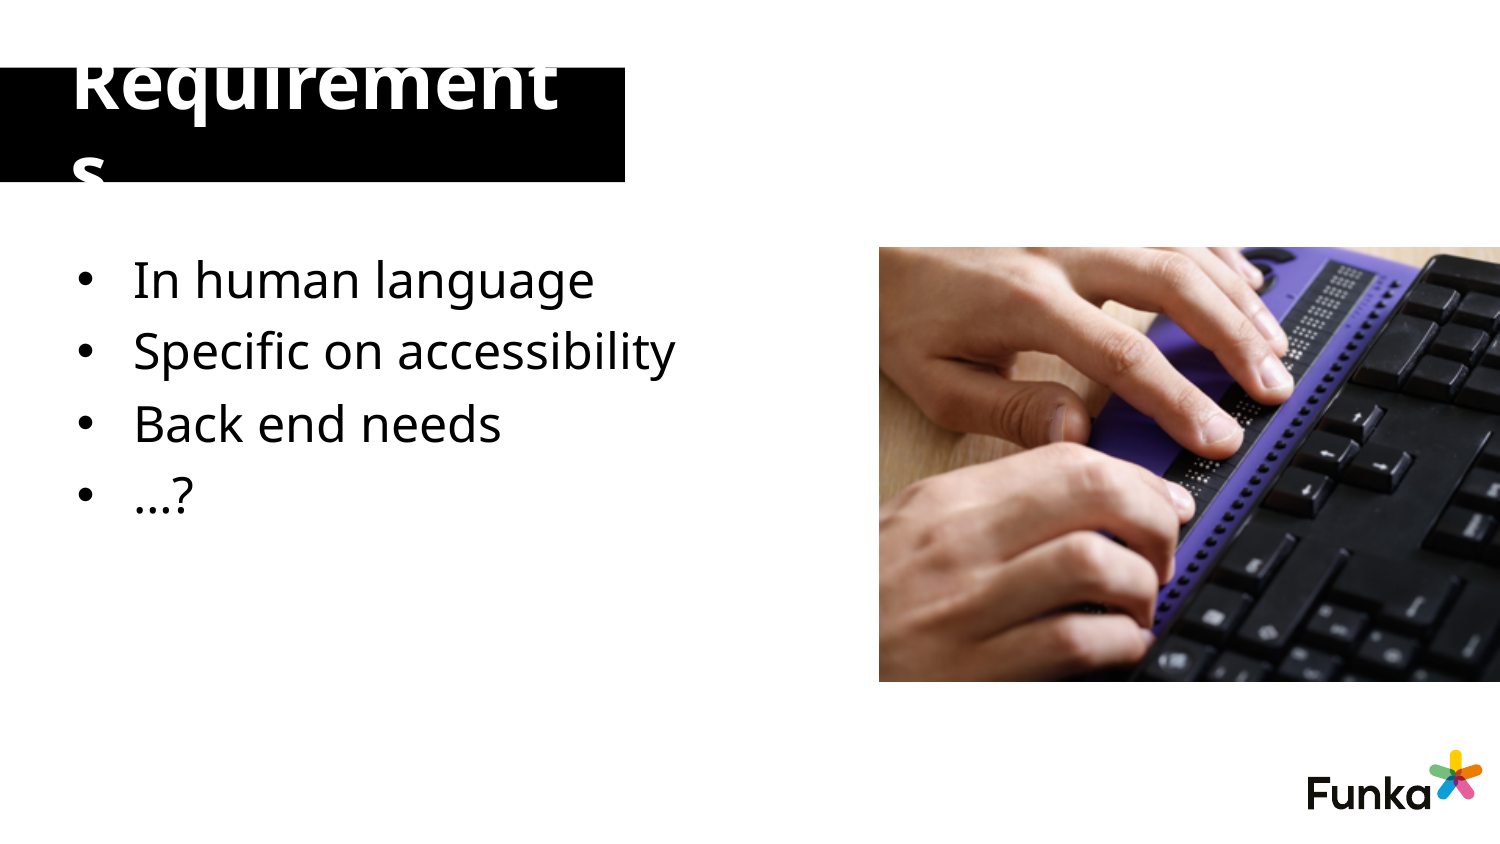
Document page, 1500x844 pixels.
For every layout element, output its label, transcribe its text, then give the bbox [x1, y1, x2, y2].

picture [879, 247, 1500, 683]
title Requirements [0, 67, 625, 183]
list In human language Specific on accessibility Back end needs …? [76, 248, 786, 765]
